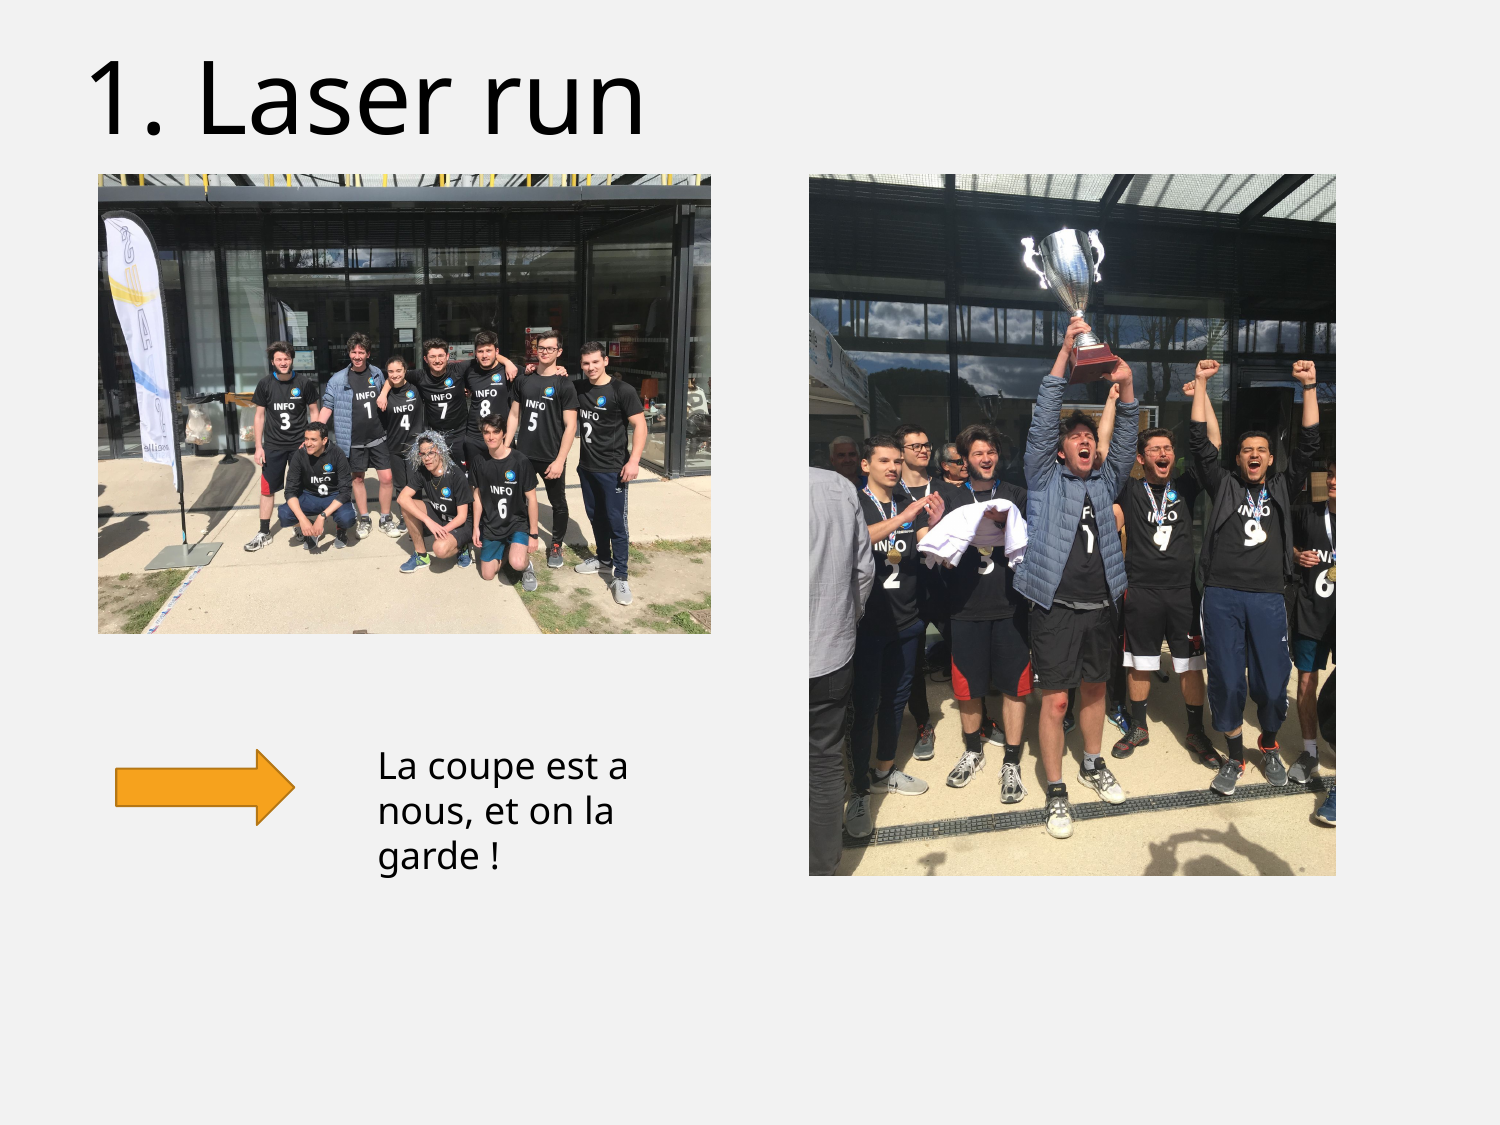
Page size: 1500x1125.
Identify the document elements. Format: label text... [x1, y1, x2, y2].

text_box 1. Laser run [67, 24, 1306, 175]
picture [98, 174, 711, 635]
picture [809, 174, 1336, 876]
text_box [115, 748, 296, 826]
text_box La coupe est a nous, et on la garde ! [362, 734, 742, 885]
